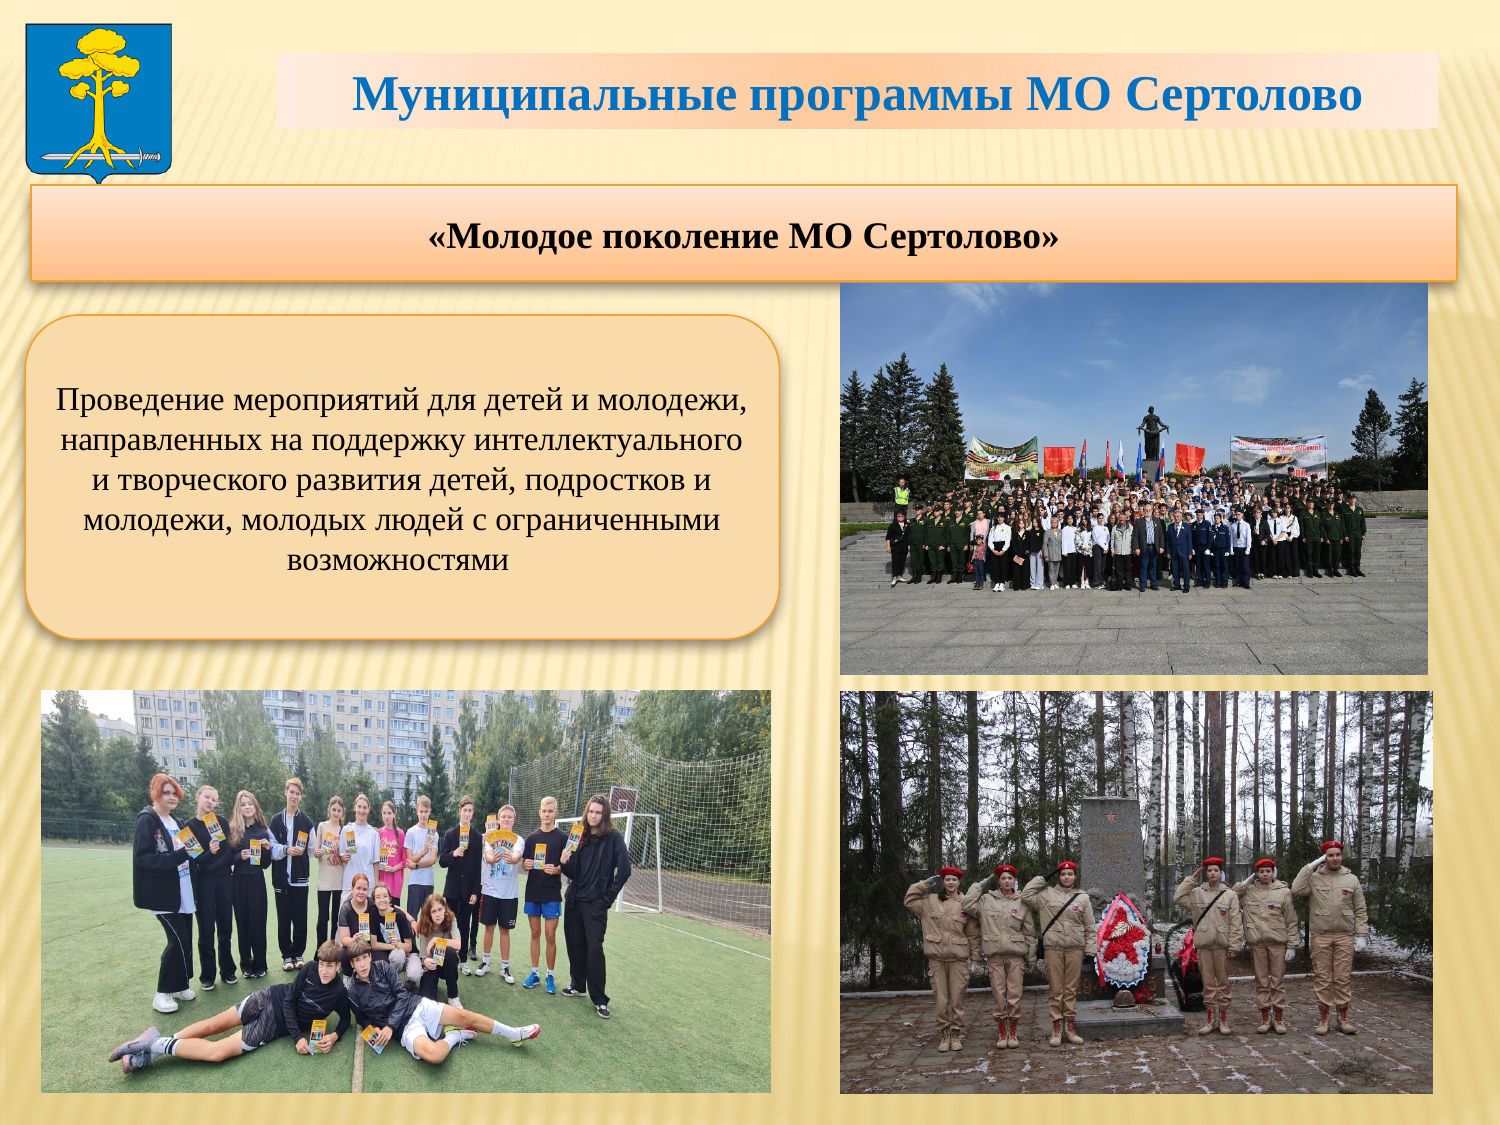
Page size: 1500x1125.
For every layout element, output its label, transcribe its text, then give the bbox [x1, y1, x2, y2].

text_box Проведение мероприятий для детей и молодежи, направленных на поддержку интеллектуального и творческого развития детей, подростков и молодежи, молодых людей с ограниченными возможностями [24, 314, 781, 641]
picture [839, 283, 1429, 675]
picture [24, 23, 173, 188]
text_box «Молодое поколение МО Сертолово» [30, 184, 1458, 282]
text_box Муниципальные программы МО Сертолово [276, 53, 1439, 129]
picture [839, 691, 1434, 1095]
picture [40, 689, 771, 1093]
